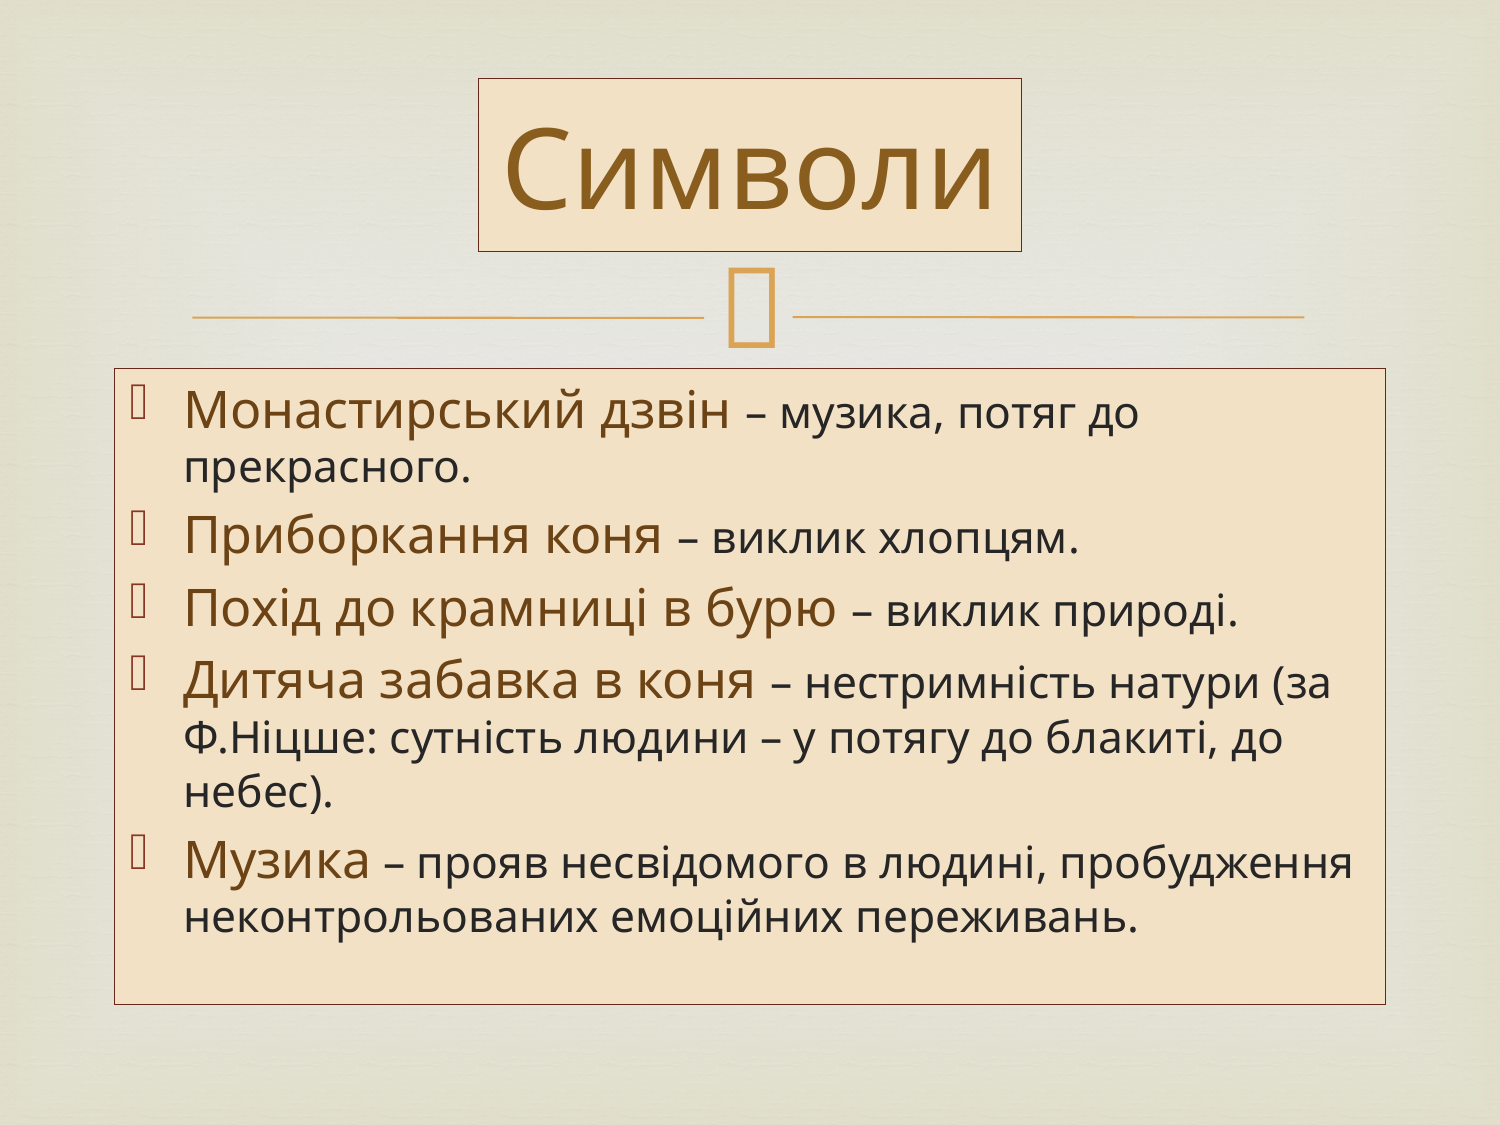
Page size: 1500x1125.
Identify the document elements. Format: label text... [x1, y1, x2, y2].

title Символи [478, 78, 1022, 252]
list Монастирський дзвін – музика, потяг до прекрасного. Приборкання коня – виклик хлопцям. Похід до крамниці в бурю – виклик природі. Дитяча забавка в коня – нестримність натури (за Ф.Ніцше: сутність людини – у потягу до блакиті, до небес). Музика – прояв несвідомого в людині, пробудження неконтрольованих емоційних переживань. [114, 368, 1386, 1005]
